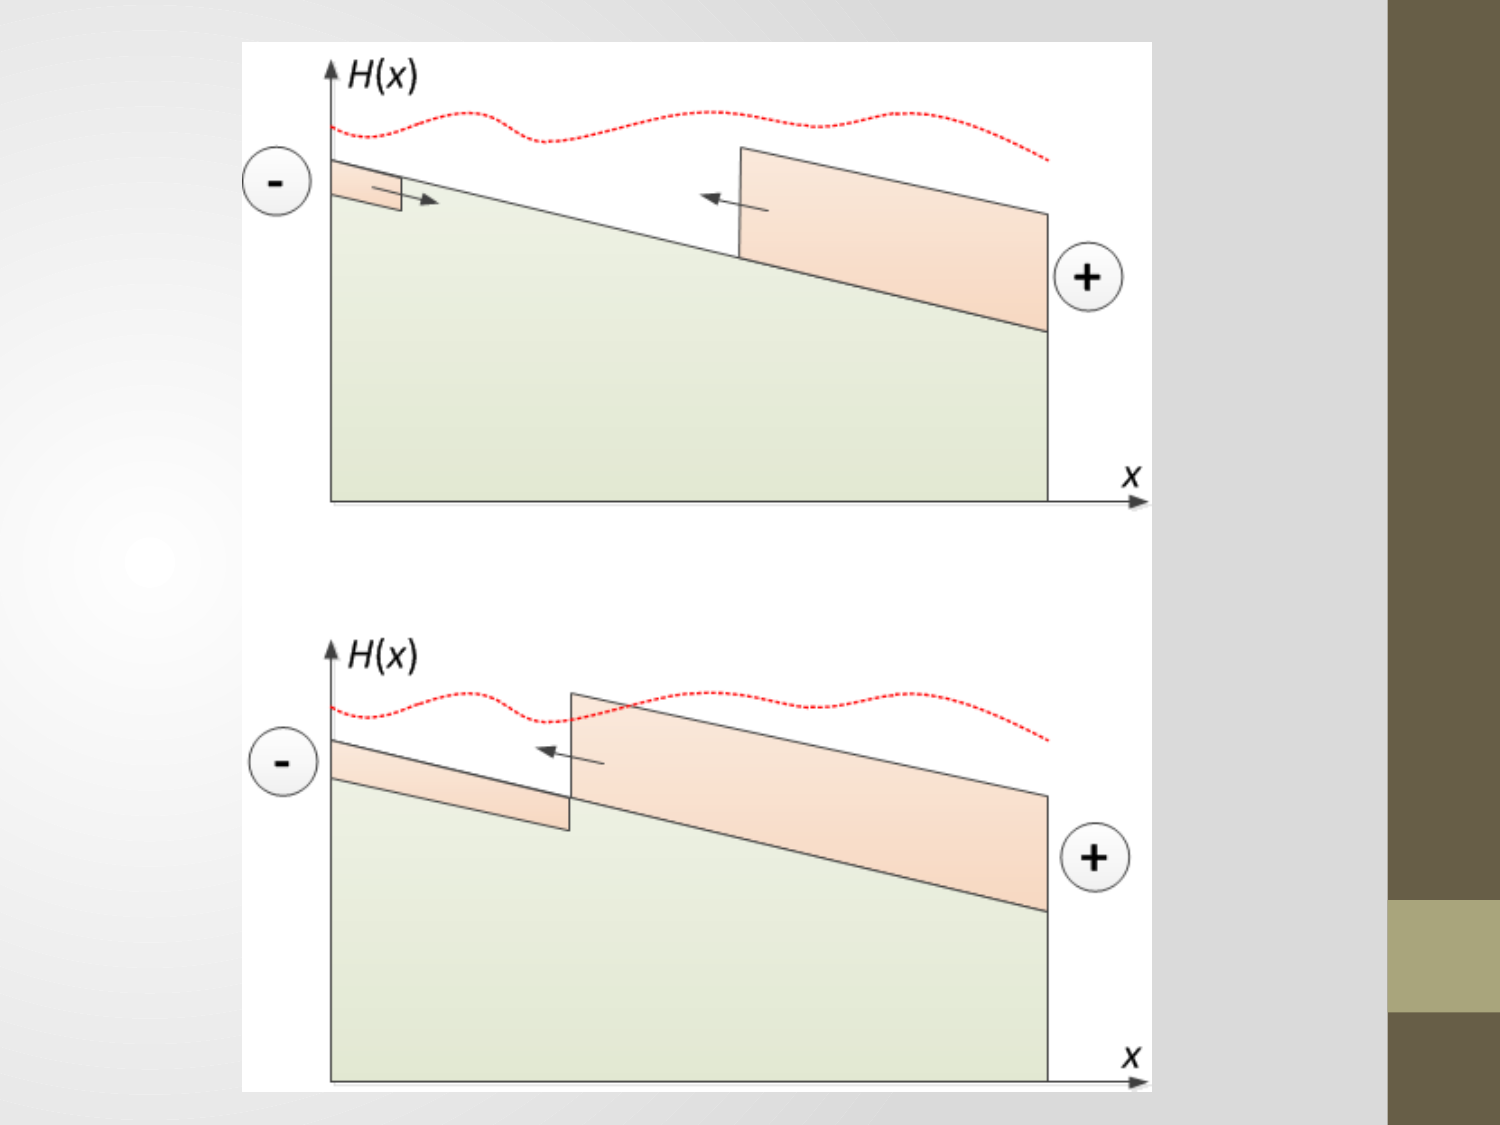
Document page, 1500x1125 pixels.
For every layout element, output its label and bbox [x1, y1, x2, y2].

picture [241, 42, 1153, 1092]
